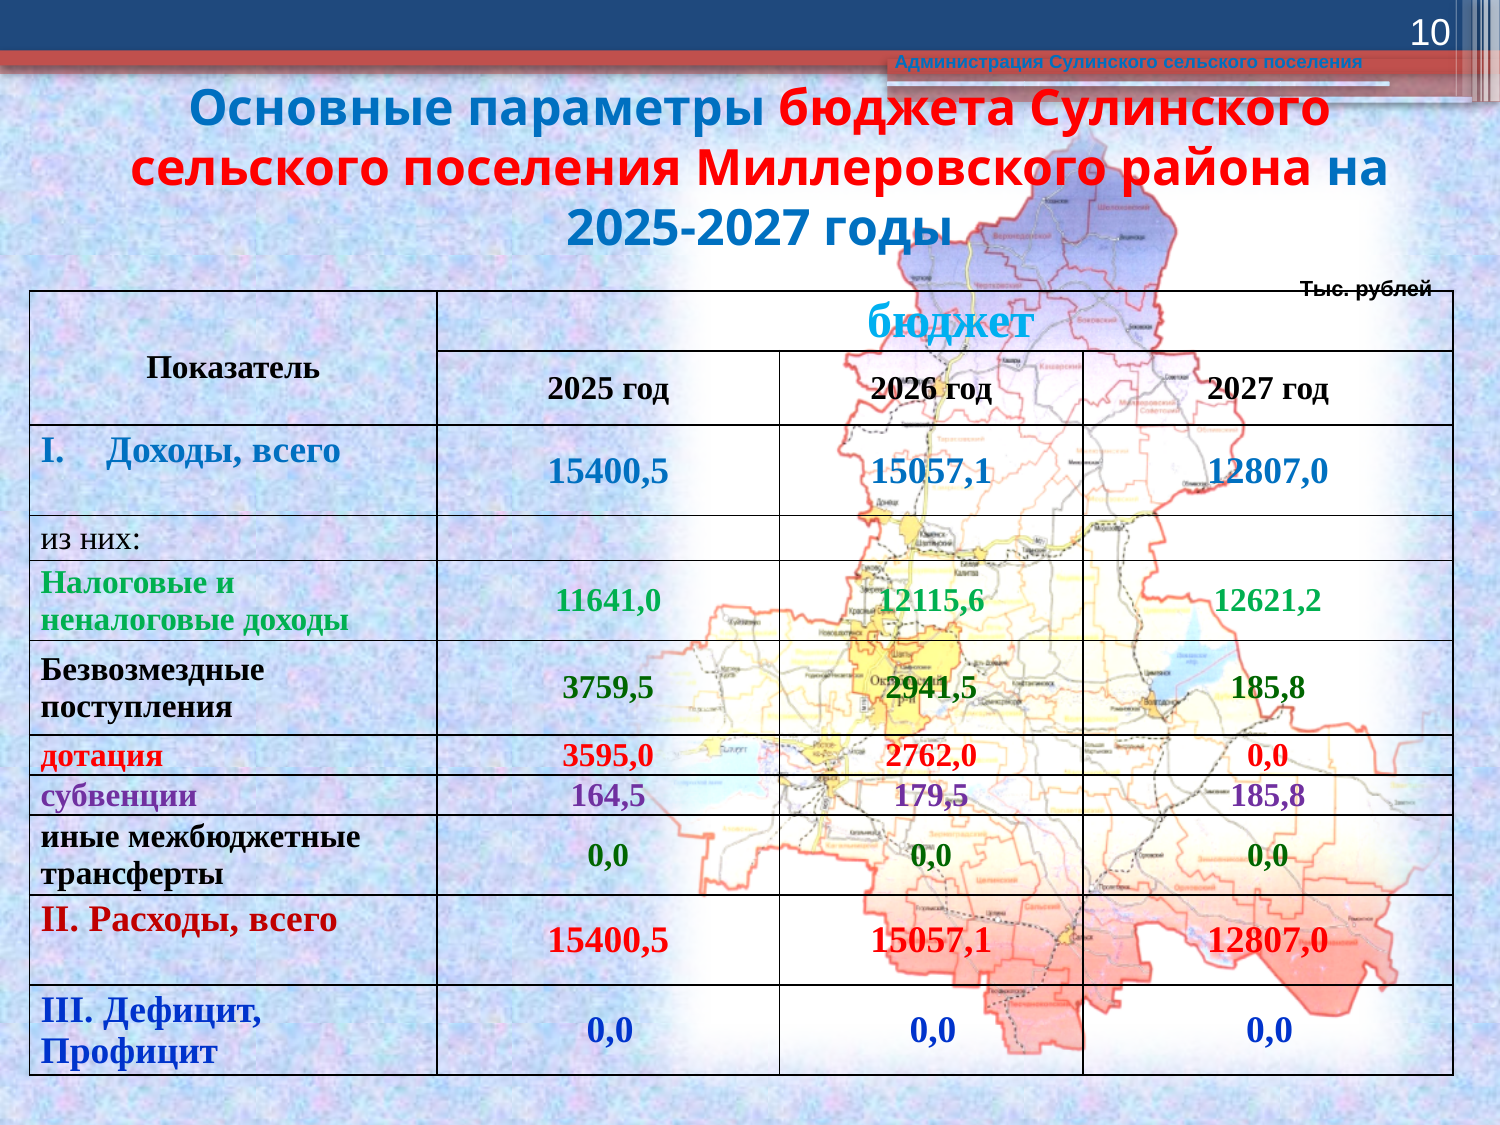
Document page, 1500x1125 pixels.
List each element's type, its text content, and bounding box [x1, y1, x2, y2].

table_cell иные межбюджетные трансферты [30, 816, 436, 894]
table_cell Доходы, всего [30, 426, 436, 515]
picture [0, 74, 1500, 1125]
table_cell 15400,5 [438, 896, 605, 984]
table_cell Безвозмездные поступления [30, 641, 436, 734]
table_cell 15400,5 [438, 426, 605, 515]
table_cell 0,0 [438, 986, 605, 1074]
table_cell 0,0 [438, 816, 605, 894]
table_cell из них: [30, 516, 436, 560]
text_box Администрация Сулинского сельского поселения [879, 42, 1436, 80]
table_cell III. Дефицит, Профицит [30, 986, 436, 1074]
table_cell 164,5 [438, 776, 605, 814]
table_cell дотация [30, 736, 436, 774]
slide_number 10 [1340, 0, 1466, 61]
table_cell 3595,0 [438, 736, 605, 774]
table_cell 3759,5 [438, 641, 605, 734]
table_cell 2025 год [438, 352, 605, 424]
text_box [40, 159, 244, 221]
table_cell субвенции [30, 776, 436, 814]
table_header Показатель [30, 292, 436, 424]
table_cell Налоговые и неналоговые доходы [30, 561, 436, 640]
table_cell II. Расходы, всего [30, 896, 436, 984]
table_header бюджет [438, 292, 605, 350]
title Основные параметры бюджета Сулинского сельского поселения Миллеровского района на 2025-2027 годы [84, 100, 610, 231]
table_cell [438, 516, 605, 560]
table_cell 11641,0 [438, 561, 605, 640]
